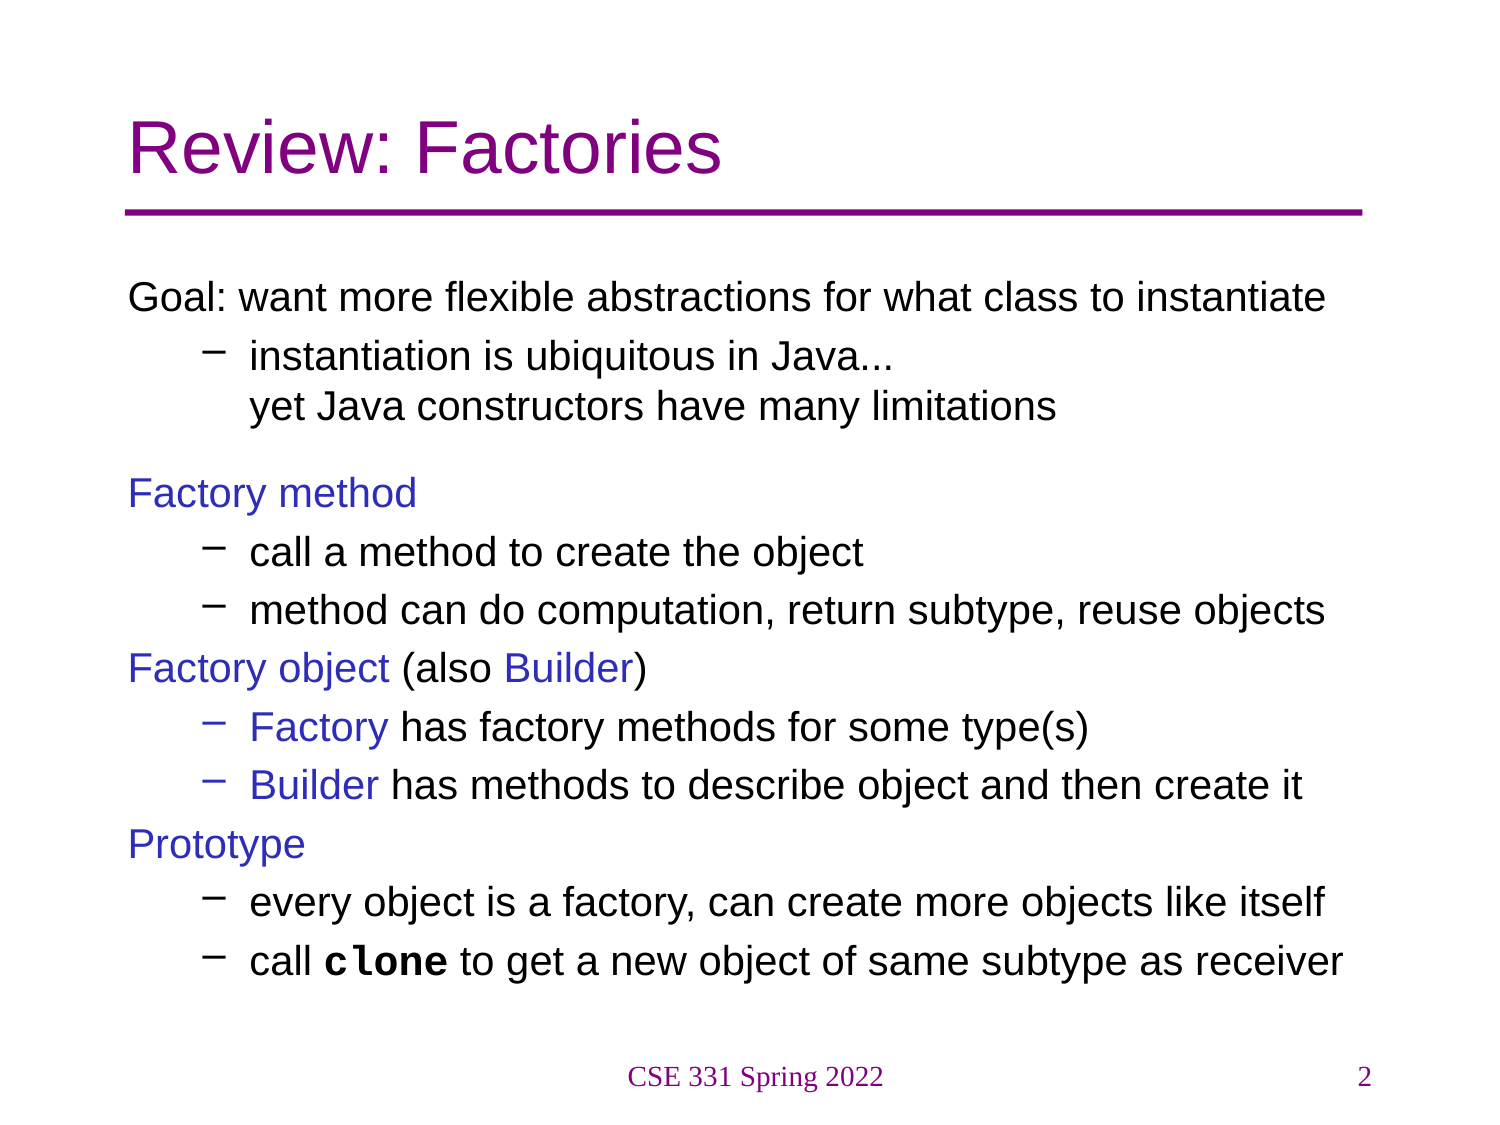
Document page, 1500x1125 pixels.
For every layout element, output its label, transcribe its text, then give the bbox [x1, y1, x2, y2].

footer CSE 331 Spring 2022 [474, 1049, 1038, 1125]
slide_number 2 [1074, 1049, 1388, 1125]
title Review: Factories [112, 50, 1388, 238]
list Goal: want more flexible abstractions for what class to instantiate instantiation is ubiquitous in Java... yet Java constructors have many limitations Factory method call a method to create the object method can do computation, return subtype, reuse objects Factory object (also Builder) Factory has factory methods for some type(s) Builder has methods to describe object and then create it Prototype every object is a factory, can create more objects like itself call clone to get a new object of same subtype as receiver [112, 262, 1425, 1088]
